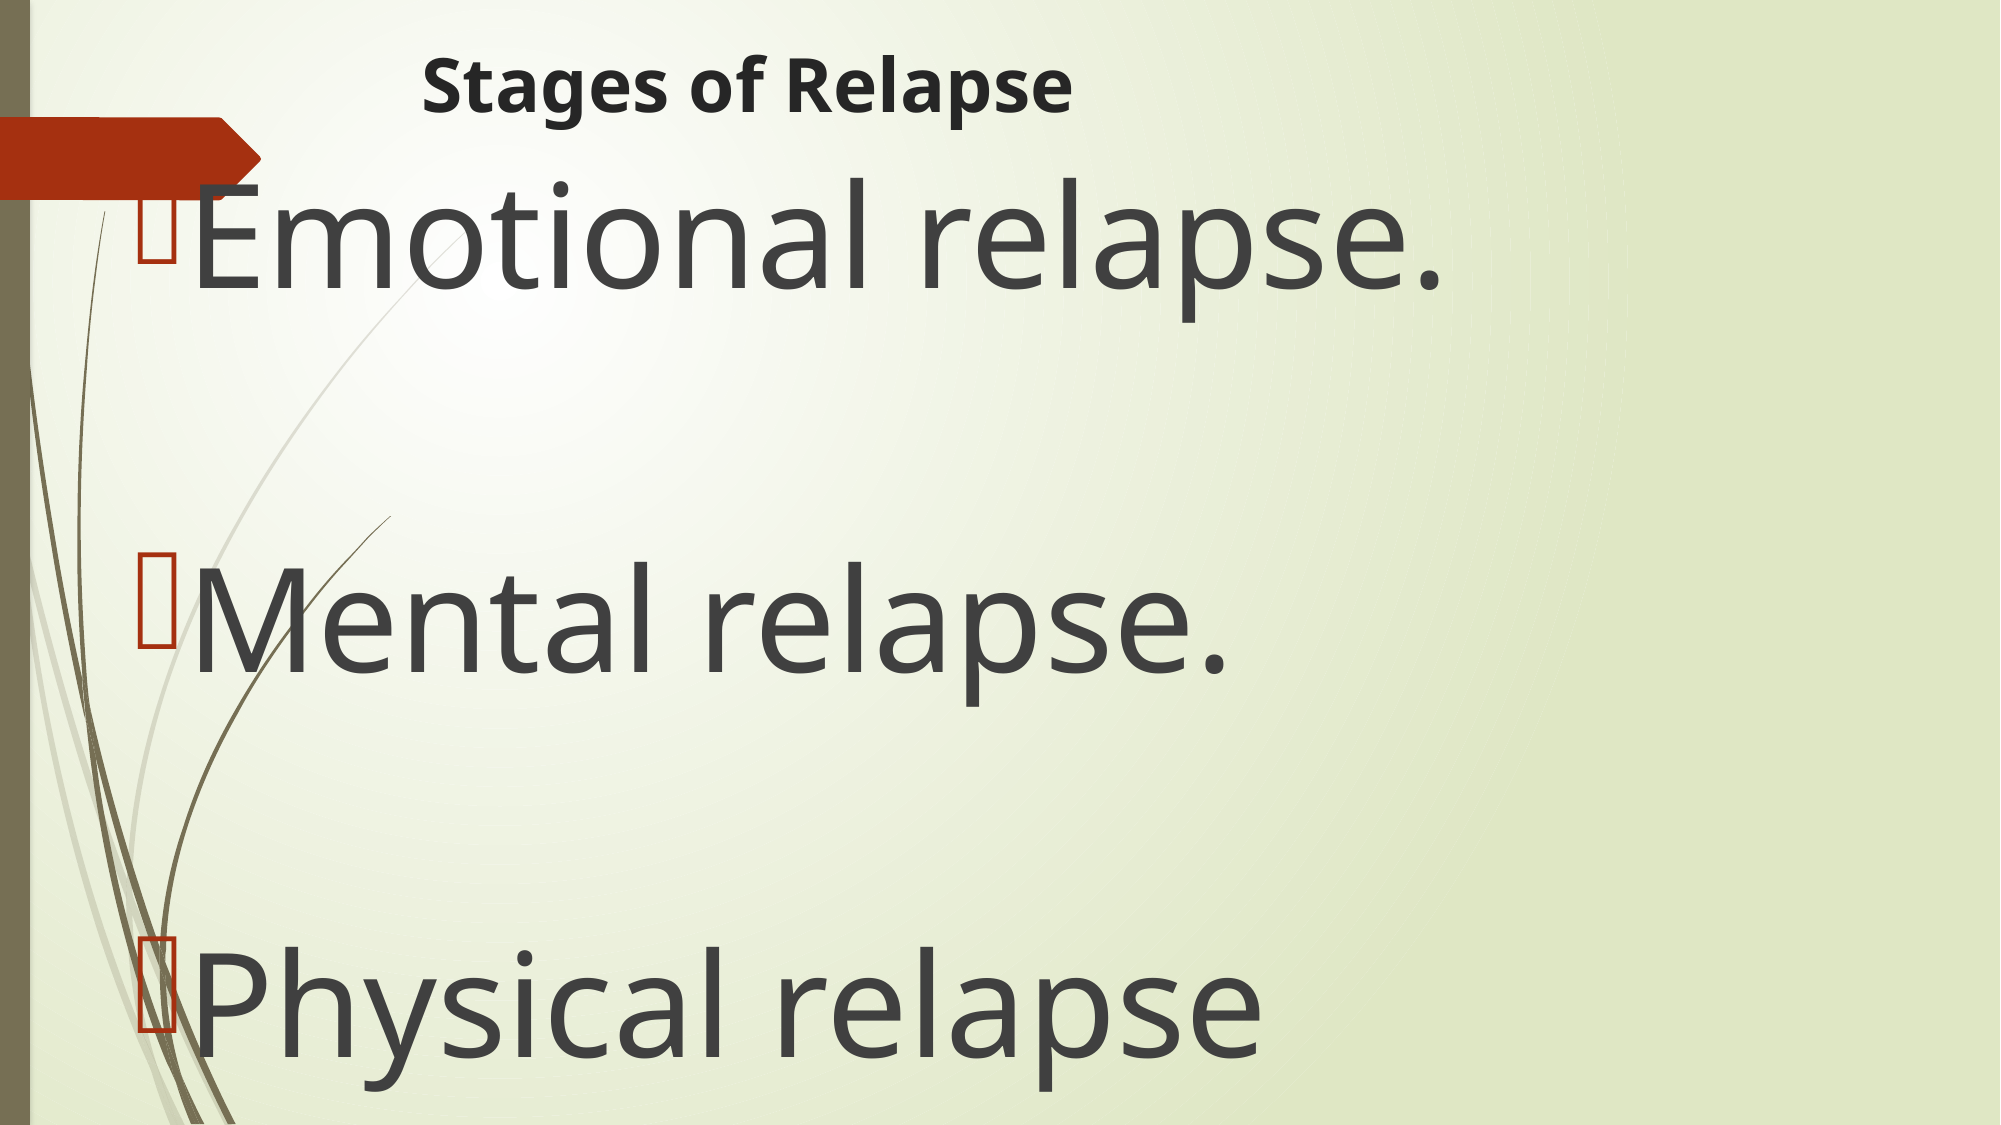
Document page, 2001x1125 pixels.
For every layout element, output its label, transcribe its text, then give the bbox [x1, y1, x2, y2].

title Stages of Relapse [406, 29, 1869, 135]
list Emotional relapse. Mental relapse. Physical relapse [118, 135, 1975, 1096]
